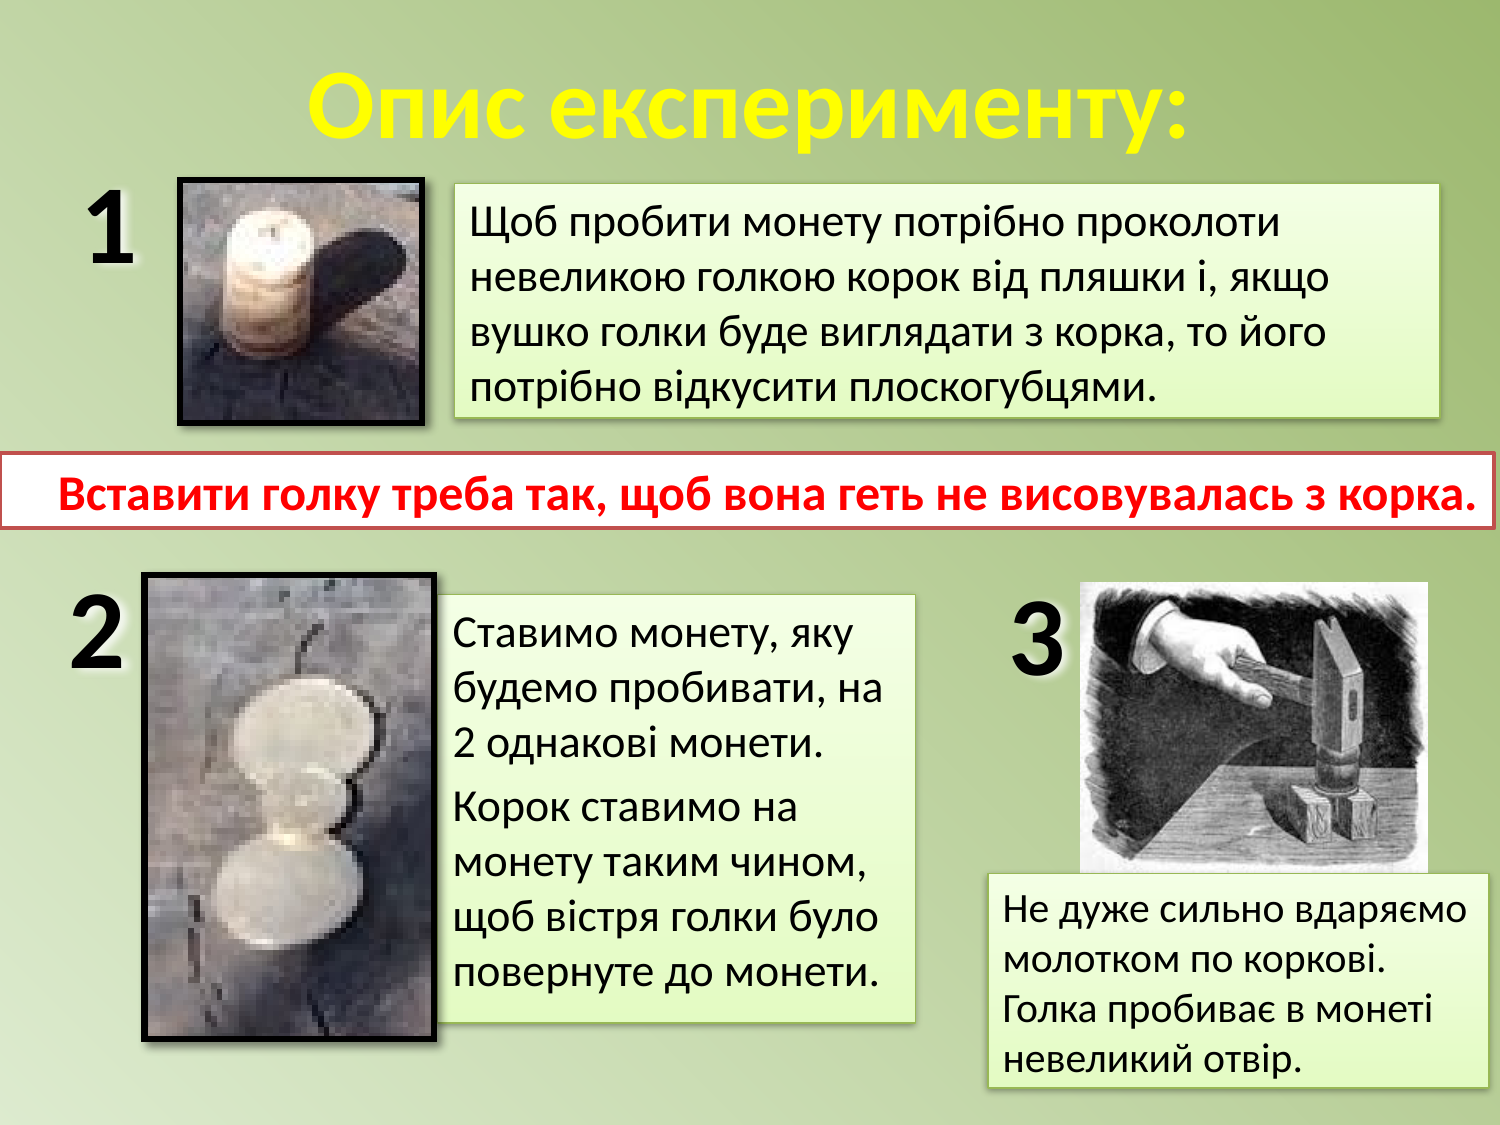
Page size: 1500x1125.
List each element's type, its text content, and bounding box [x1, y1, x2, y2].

text_box Не дуже сильно вдаряємо молотком по коркові. Голка пробиває в монеті невеликий отвір. [987, 873, 1490, 1089]
text_box Опис експерименту: [0, 42, 1500, 155]
text_box 2 [53, 548, 141, 699]
picture [1080, 581, 1428, 873]
text_box Щоб пробити монету потрібно проколоти невеликою голкою корок від пляшки і, якщо вушко голки буде виглядати з корка, то його потрібно відкусити плоскогубцями. [454, 183, 1441, 419]
list Ставимо монету, яку будемо пробивати, на 2 однакові монети. Корок ставимо на монету таким чином, щоб вістря голки було повернуте до монети. [448, 594, 916, 1024]
text_box 3 [993, 555, 1081, 706]
picture [147, 577, 432, 1037]
text_box 1 [65, 143, 153, 294]
picture [182, 183, 420, 420]
text_box Вставити голку треба так, щоб вона геть не висовувалась з корка. [0, 451, 1496, 530]
